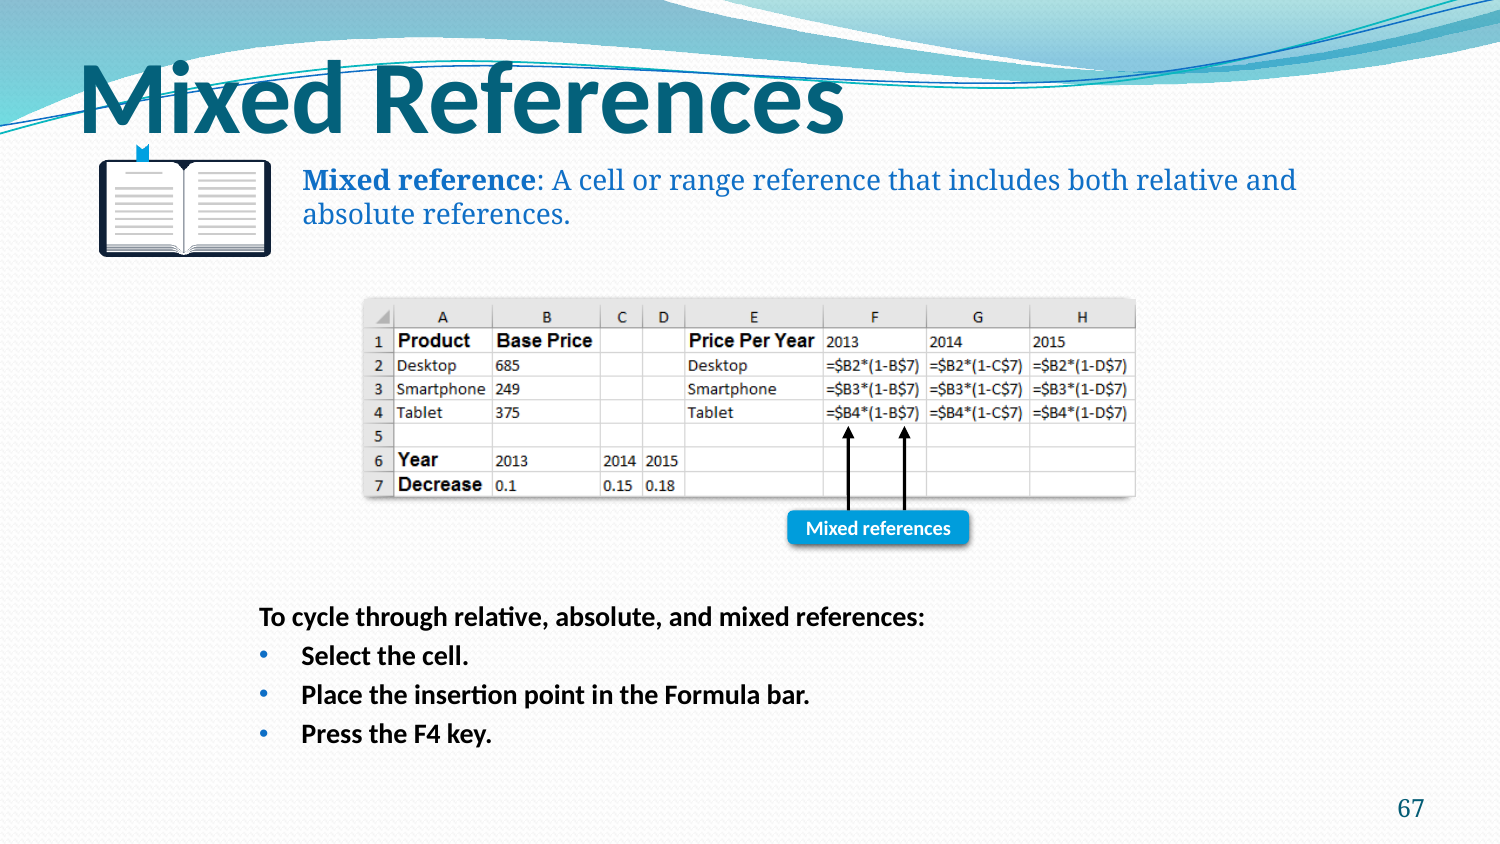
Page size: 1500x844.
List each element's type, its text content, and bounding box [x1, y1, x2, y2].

slide_number 67 [1299, 782, 1425, 827]
list Mixed reference: A cell or range reference that includes both relative and absolute references. [287, 155, 1425, 249]
list To cycle through relative, absolute, and mixed references: Select the cell. Place the insertion point in the Formula bar. Press the F4 key. [244, 590, 1286, 769]
title Mixed References [62, 39, 1356, 144]
picture [99, 144, 271, 257]
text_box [364, 299, 1136, 545]
